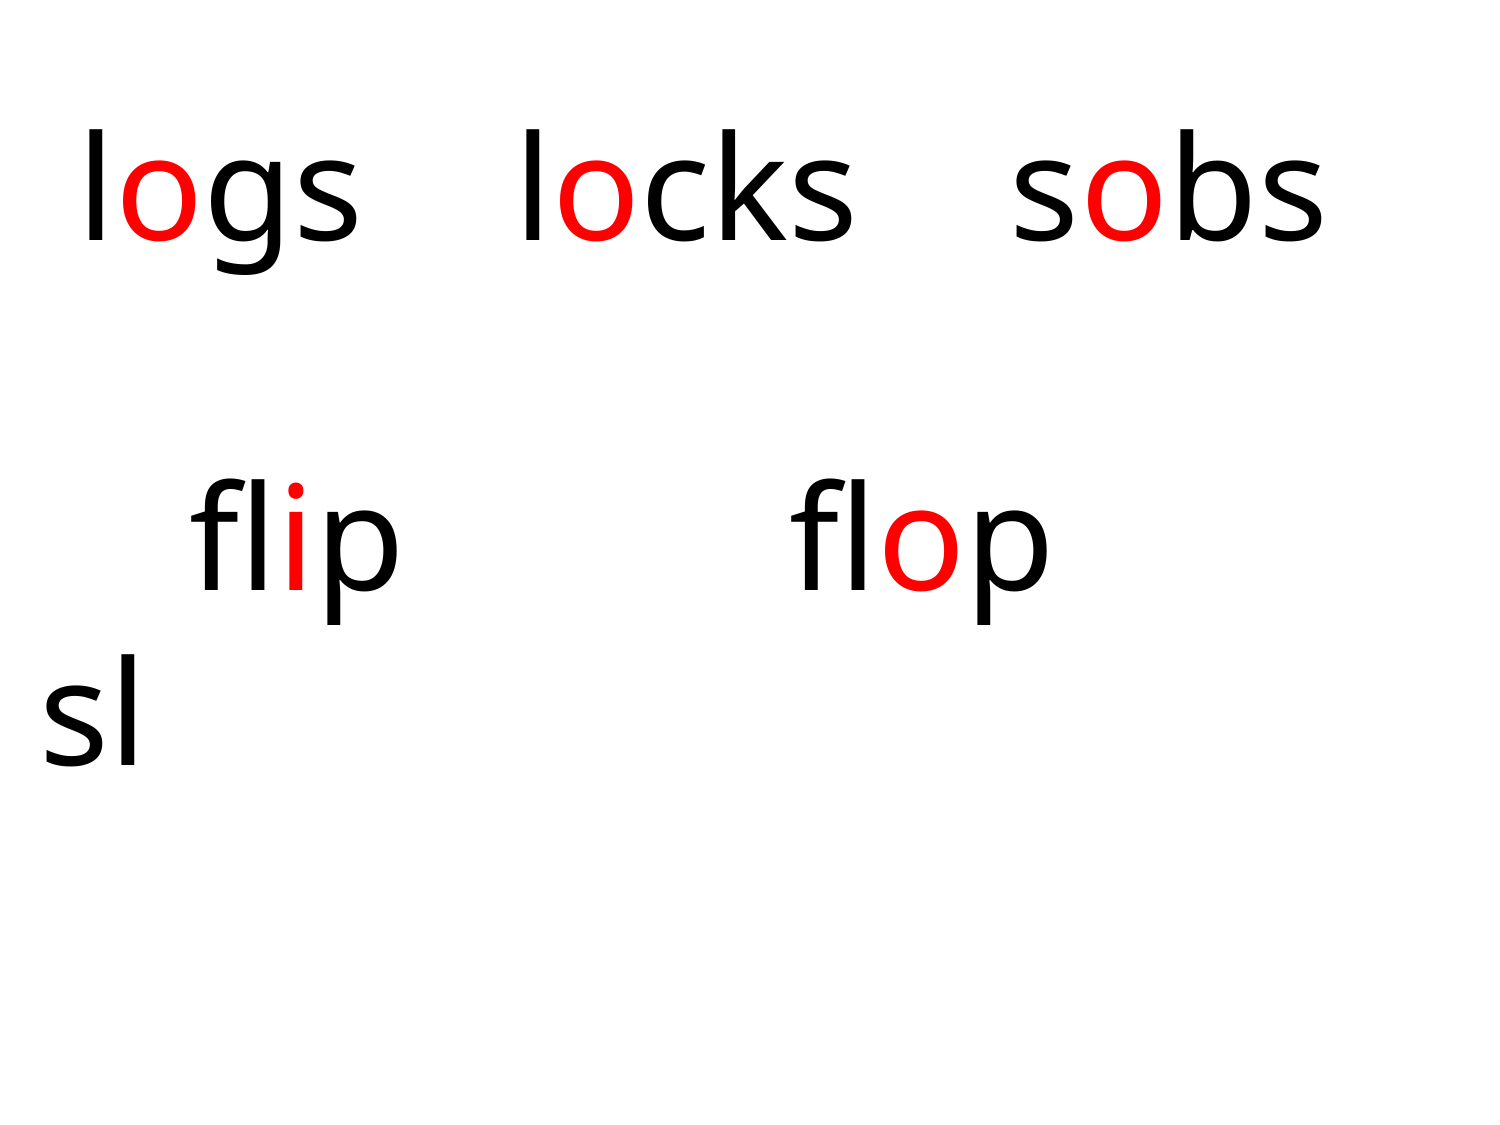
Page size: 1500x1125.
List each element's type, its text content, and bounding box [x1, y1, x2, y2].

text_box logs locks sobs flip flop sl [25, 87, 1485, 977]
